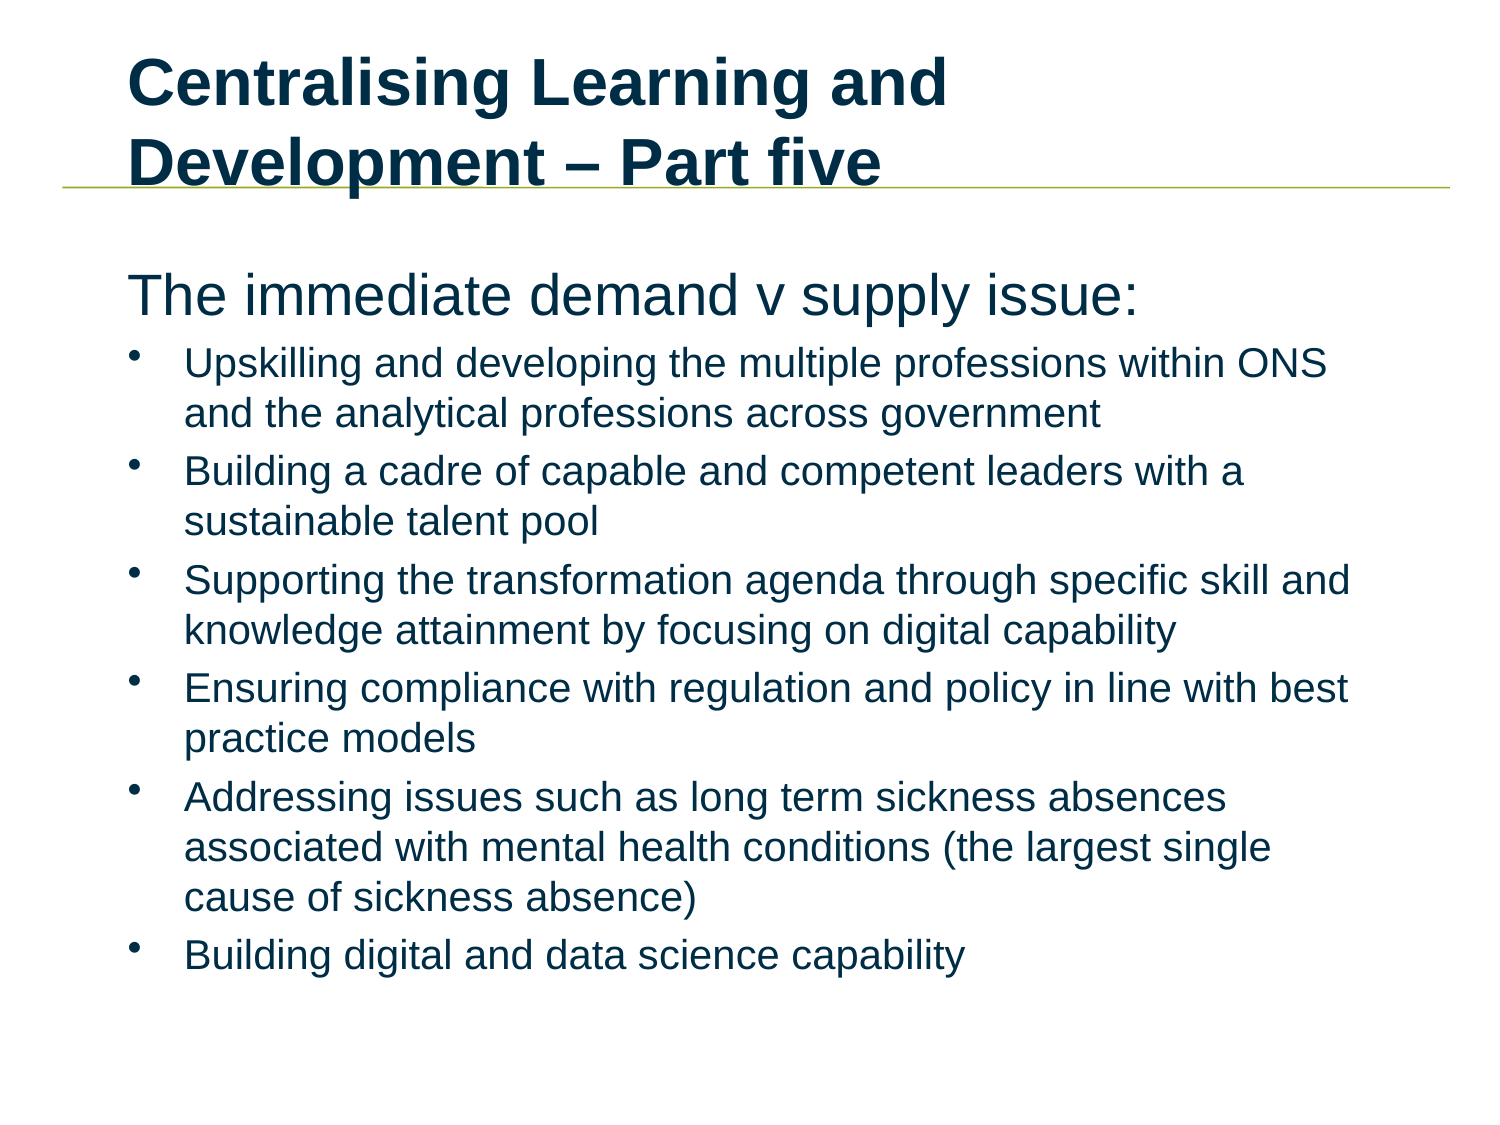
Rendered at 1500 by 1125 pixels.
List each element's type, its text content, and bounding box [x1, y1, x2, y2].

title Centralising Learning and Development – Part five [112, 24, 1388, 213]
list The immediate demand v supply issue: Upskilling and developing the multiple professions within ONS and the analytical professions across government Building a cadre of capable and competent leaders with a sustainable talent pool Supporting the transformation agenda through specific skill and knowledge attainment by focusing on digital capability Ensuring compliance with regulation and policy in line with best practice models Addressing issues such as long term sickness absences associated with mental health conditions (the largest single cause of sickness absence) Building digital and data science capability [112, 249, 1388, 1001]
